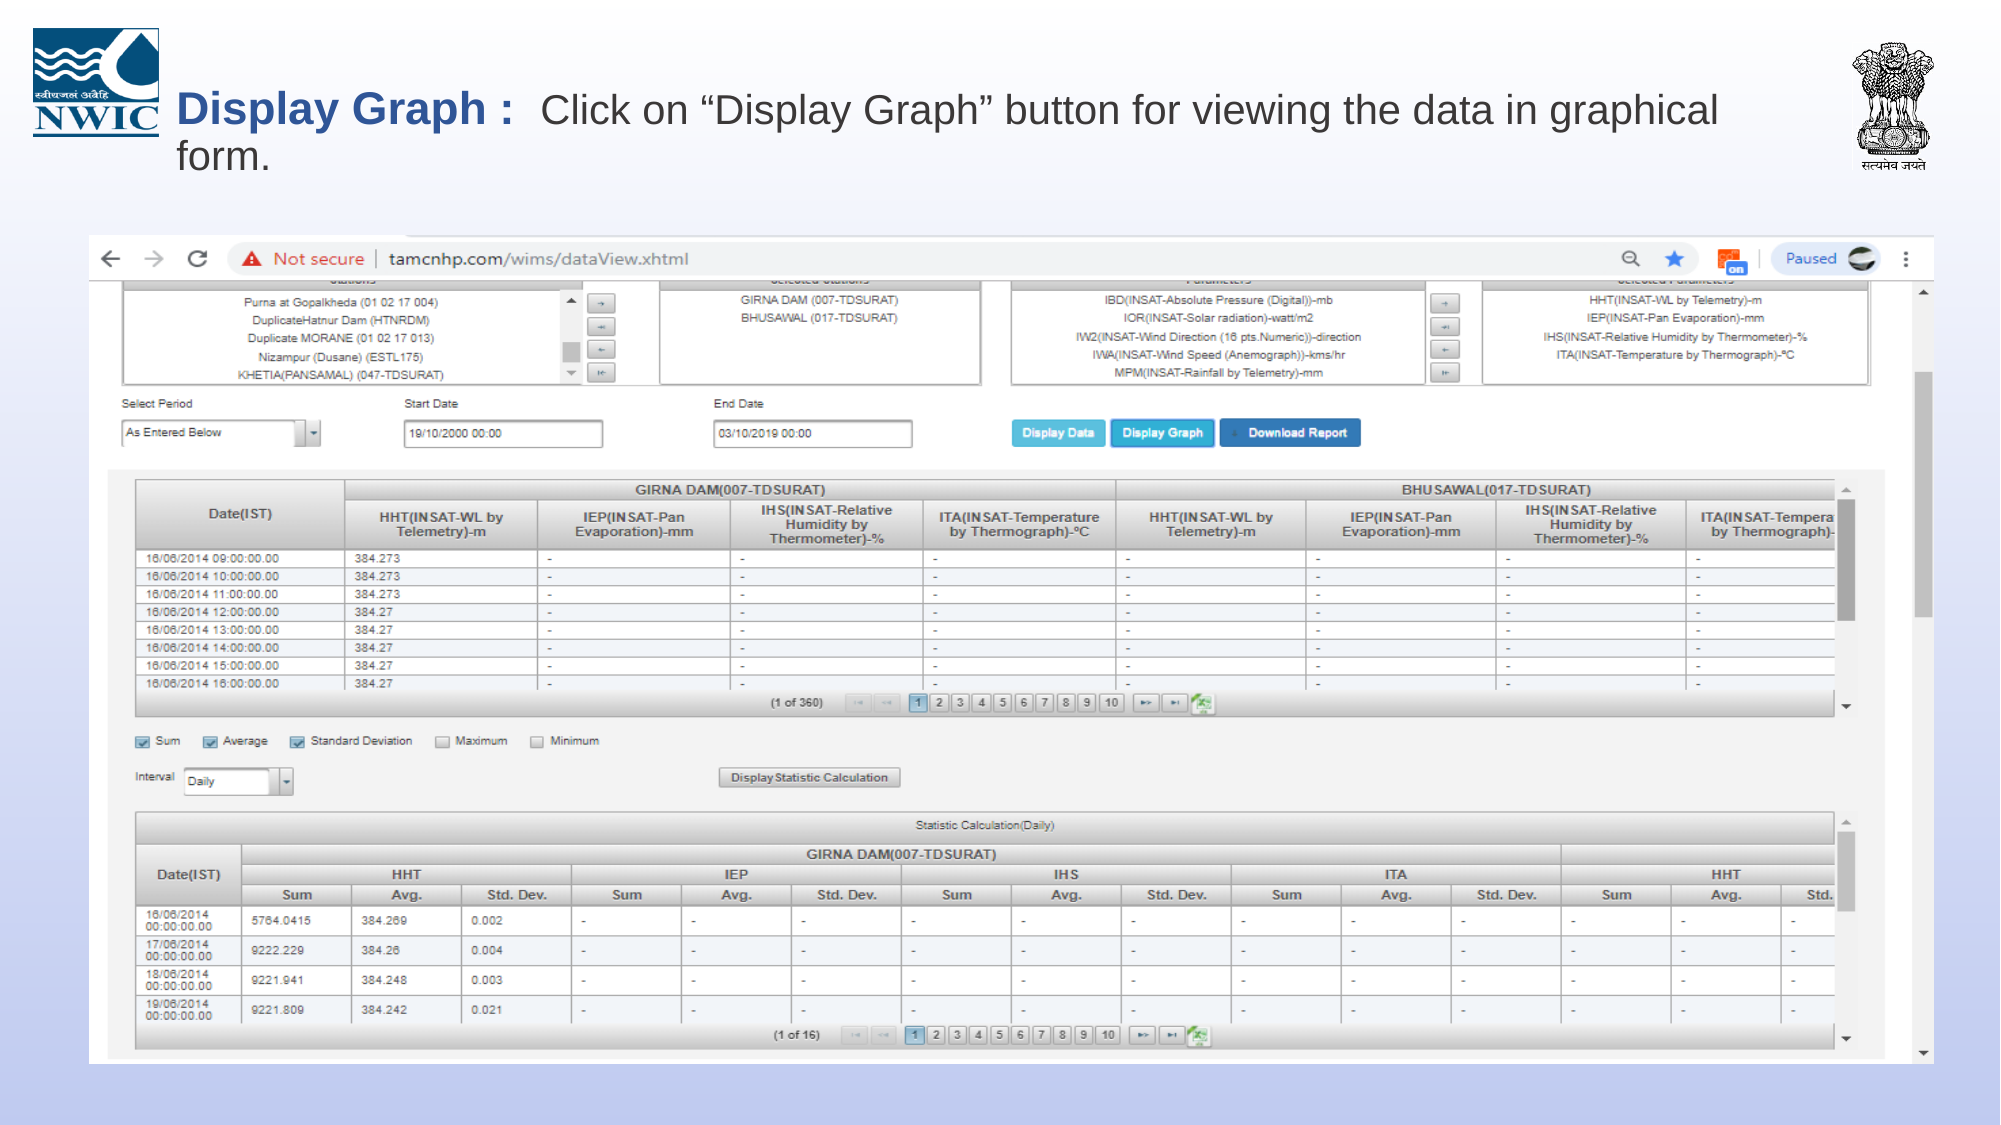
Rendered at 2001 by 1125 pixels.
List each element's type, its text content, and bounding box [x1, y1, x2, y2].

picture [33, 28, 159, 137]
title Display Graph : Click on “Display Graph” button for viewing the data in graphical form. [161, 68, 1813, 197]
picture [1852, 42, 1934, 170]
picture [89, 235, 1934, 1064]
